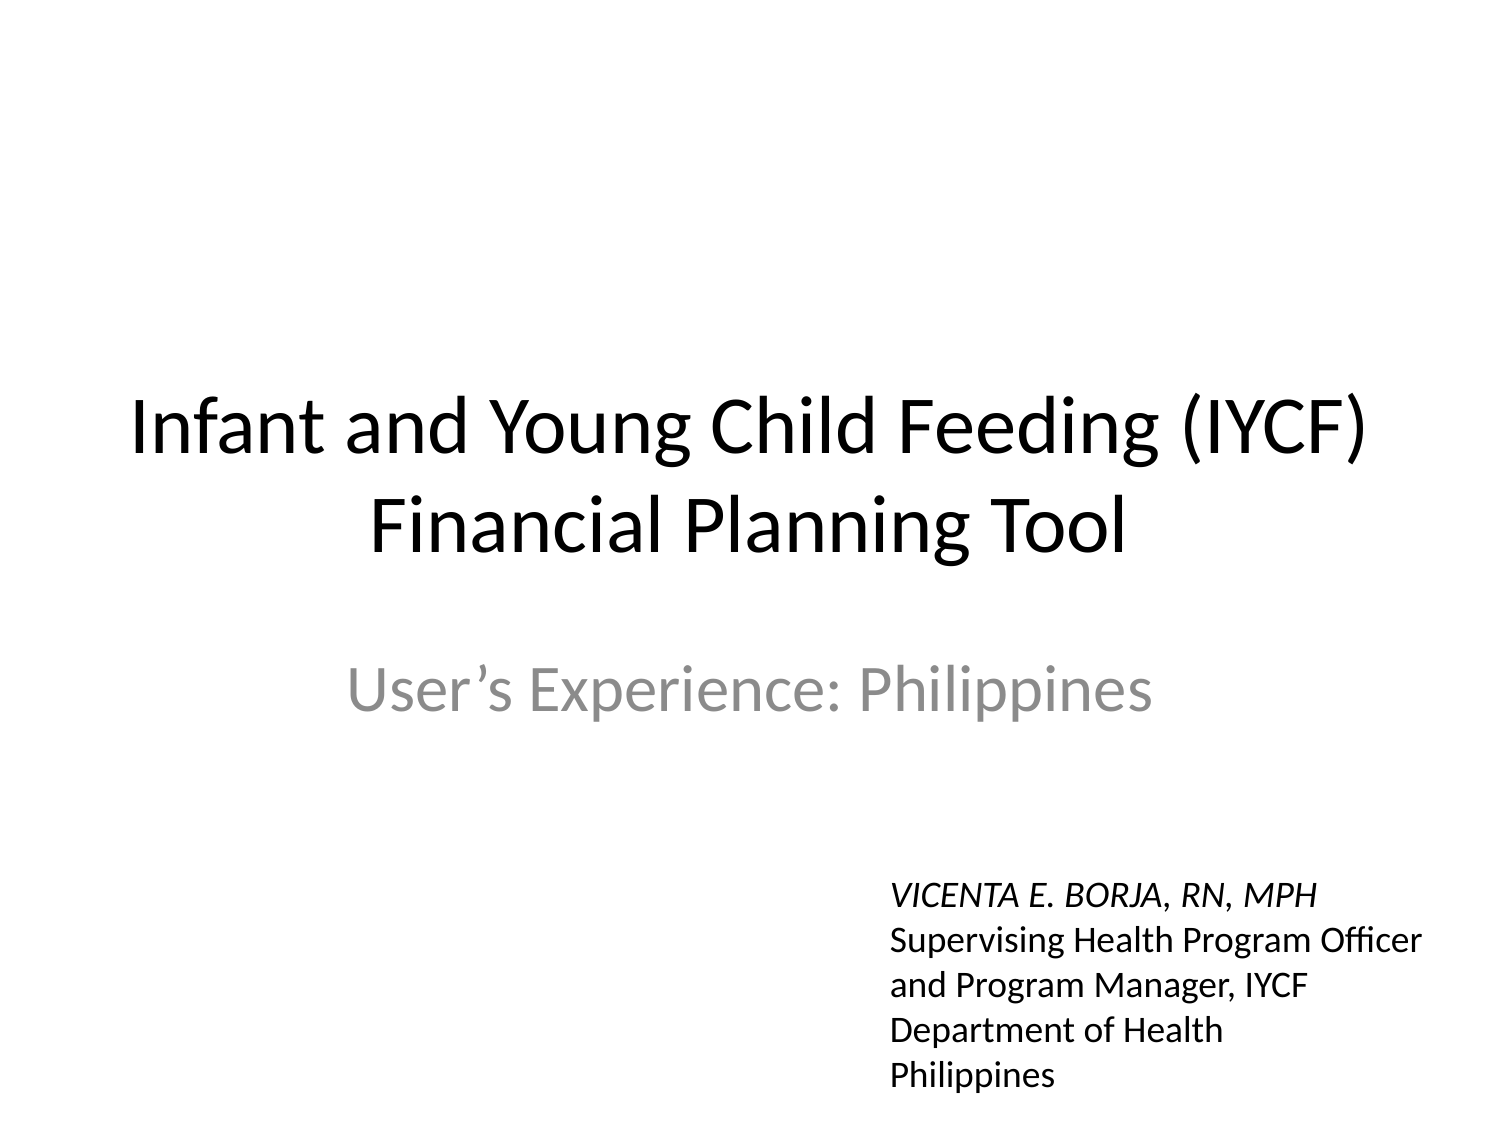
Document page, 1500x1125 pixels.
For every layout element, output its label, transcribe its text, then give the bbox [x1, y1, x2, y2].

title Infant and Young Child Feeding (IYCF) Financial Planning Tool [112, 349, 1388, 591]
text_box VICENTA E. BORJA, RN, MPH Supervising Health Program Officer and Program Manager, IYCF Department of Health Philippines [874, 862, 1481, 1103]
subtitle User’s Experience: Philippines [225, 637, 1275, 925]
